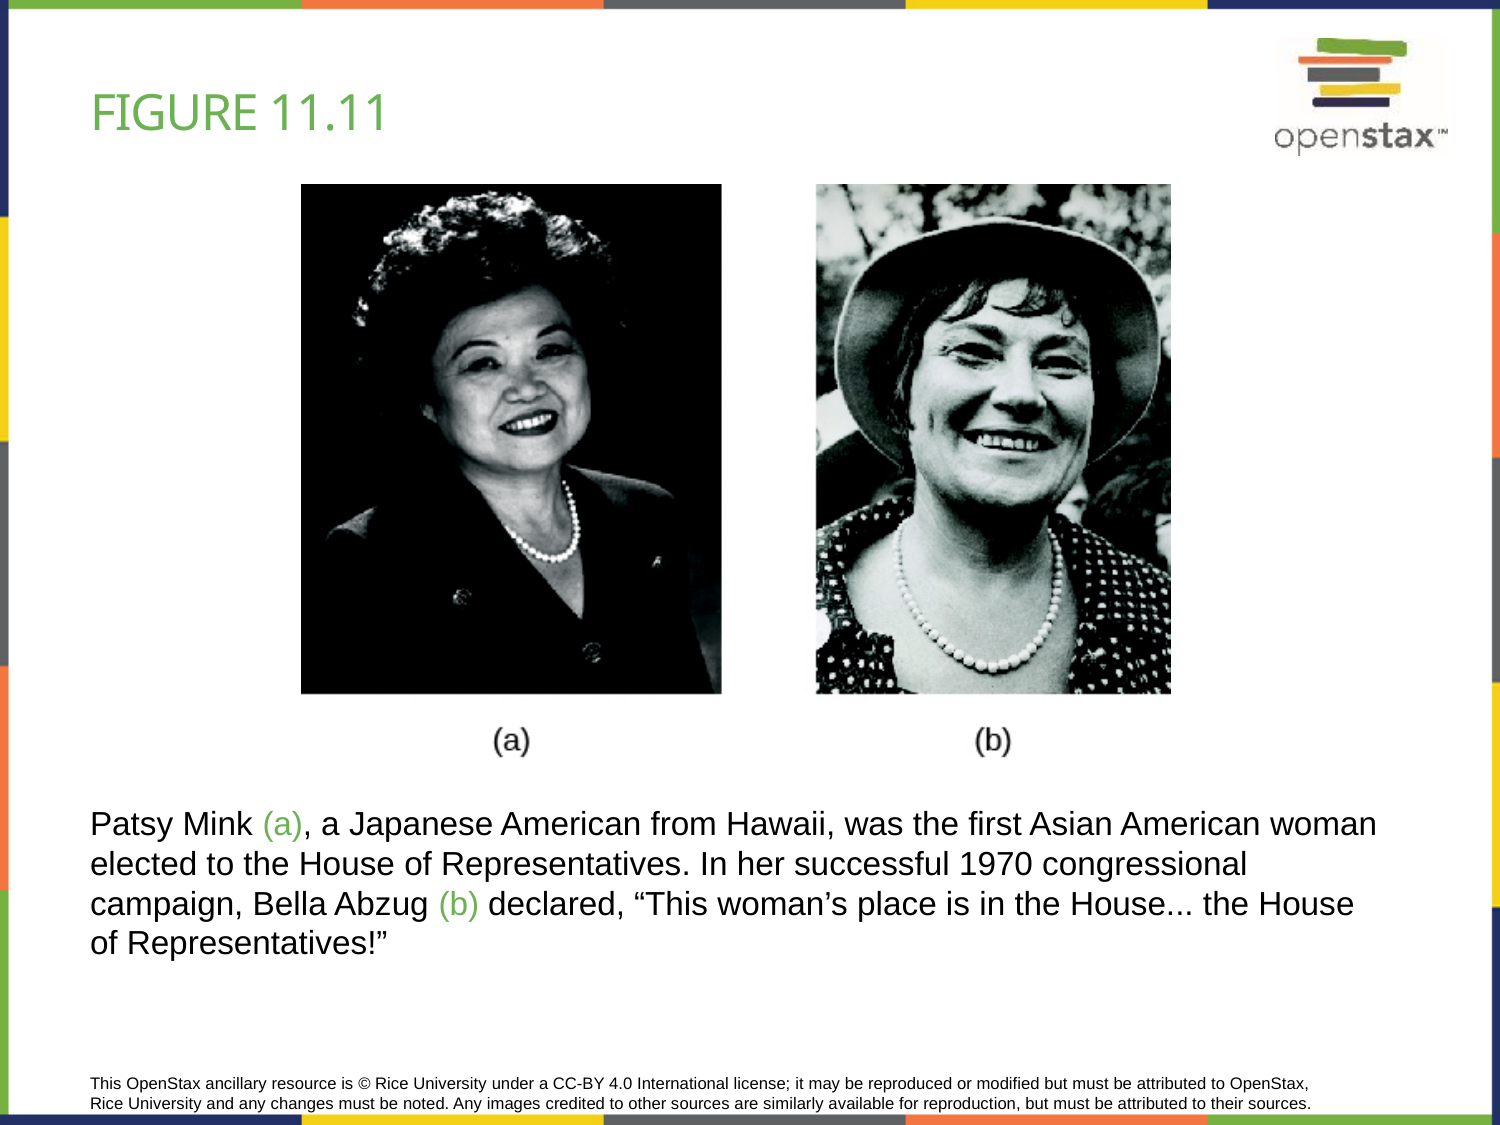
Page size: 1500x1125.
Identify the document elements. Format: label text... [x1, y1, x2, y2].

picture [0, 0, 1500, 1125]
footer This OpenStax ancillary resource is © Rice University under a CC-BY 4.0 International license; it may be reproduced or modified but must be attributed to OpenStax, Rice University and any changes must be noted. Any images credited to other sources are similarly available for reproduction, but must be attributed to their sources. [75, 1065, 1353, 1112]
list Patsy Mink (a), a Japanese American from Hawaii, was the first Asian American woman elected to the House of Representatives. In her successful 1970 congressional campaign, Bella Abzug (b) declared, “This woman’s place is in the House... the House of Representatives!” [75, 794, 1398, 986]
title Figure 11.11 [75, 39, 1274, 148]
